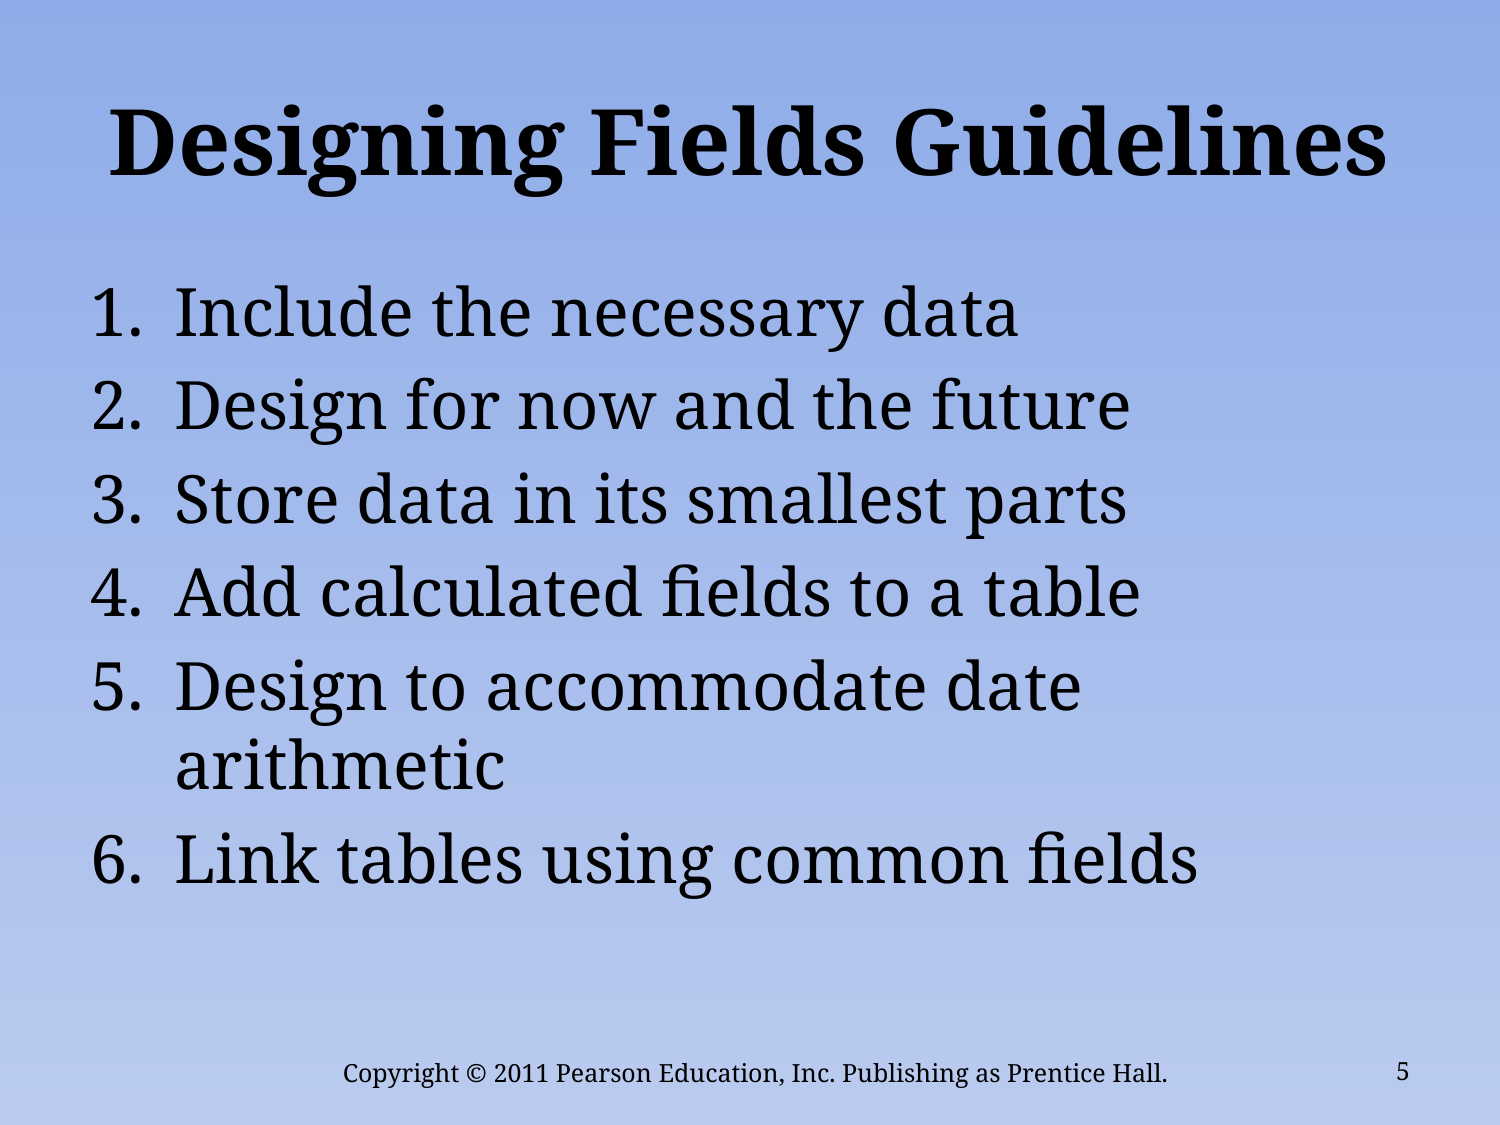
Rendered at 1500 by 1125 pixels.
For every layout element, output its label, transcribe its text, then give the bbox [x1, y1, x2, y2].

title Designing Fields Guidelines [75, 45, 1425, 233]
footer Copyright © 2011 Pearson Education, Inc. Publishing as Prentice Hall. [312, 1042, 1213, 1103]
slide_number 5 [1312, 1042, 1425, 1103]
list Include the necessary data Design for now and the future Store data in its smallest parts Add calculated fields to a table Design to accommodate date arithmetic Link tables using common fields [75, 262, 1425, 1005]
